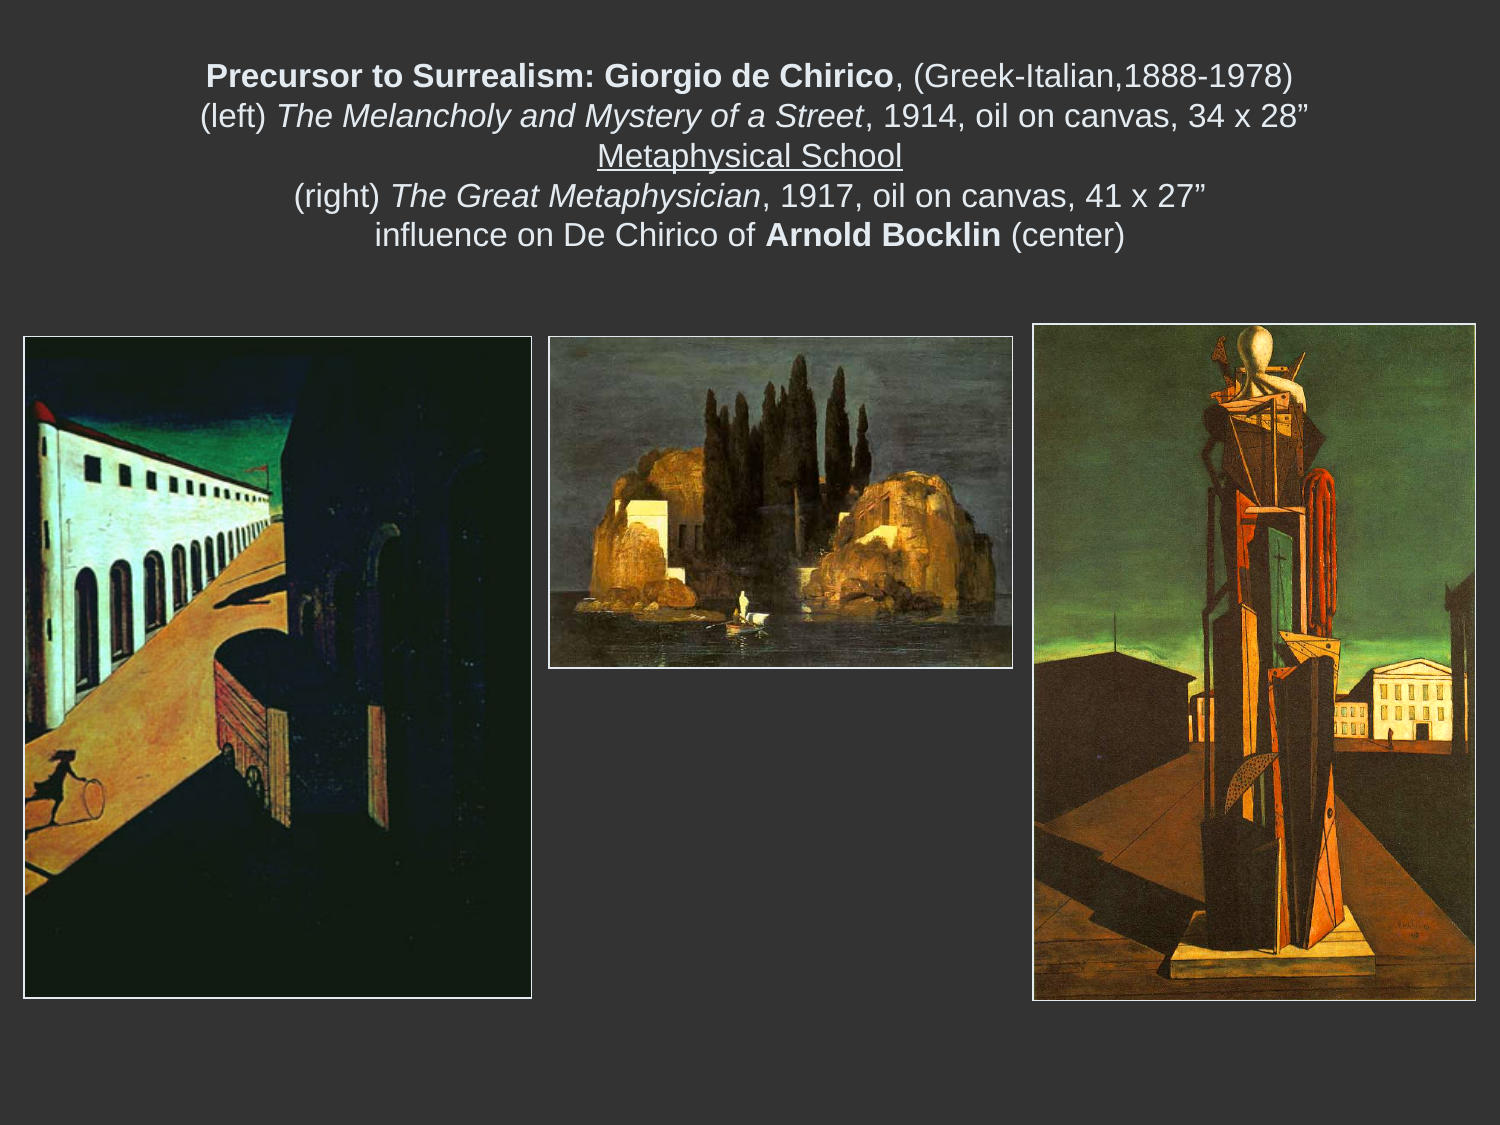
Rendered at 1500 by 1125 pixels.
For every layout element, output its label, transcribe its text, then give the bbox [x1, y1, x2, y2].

picture [1033, 324, 1476, 1001]
picture [549, 337, 1013, 668]
picture [24, 337, 532, 998]
title Precursor to Surrealism: Giorgio de Chirico, (Greek-Italian,1888-1978) (left) The Melancholy and Mystery of a Street, 1914, oil on canvas, 34 x 28” Metaphysical School (right) The Great Metaphysician, 1917, oil on canvas, 41 x 27” influence on De Chirico of Arnold Bocklin (center) [75, 45, 1425, 263]
